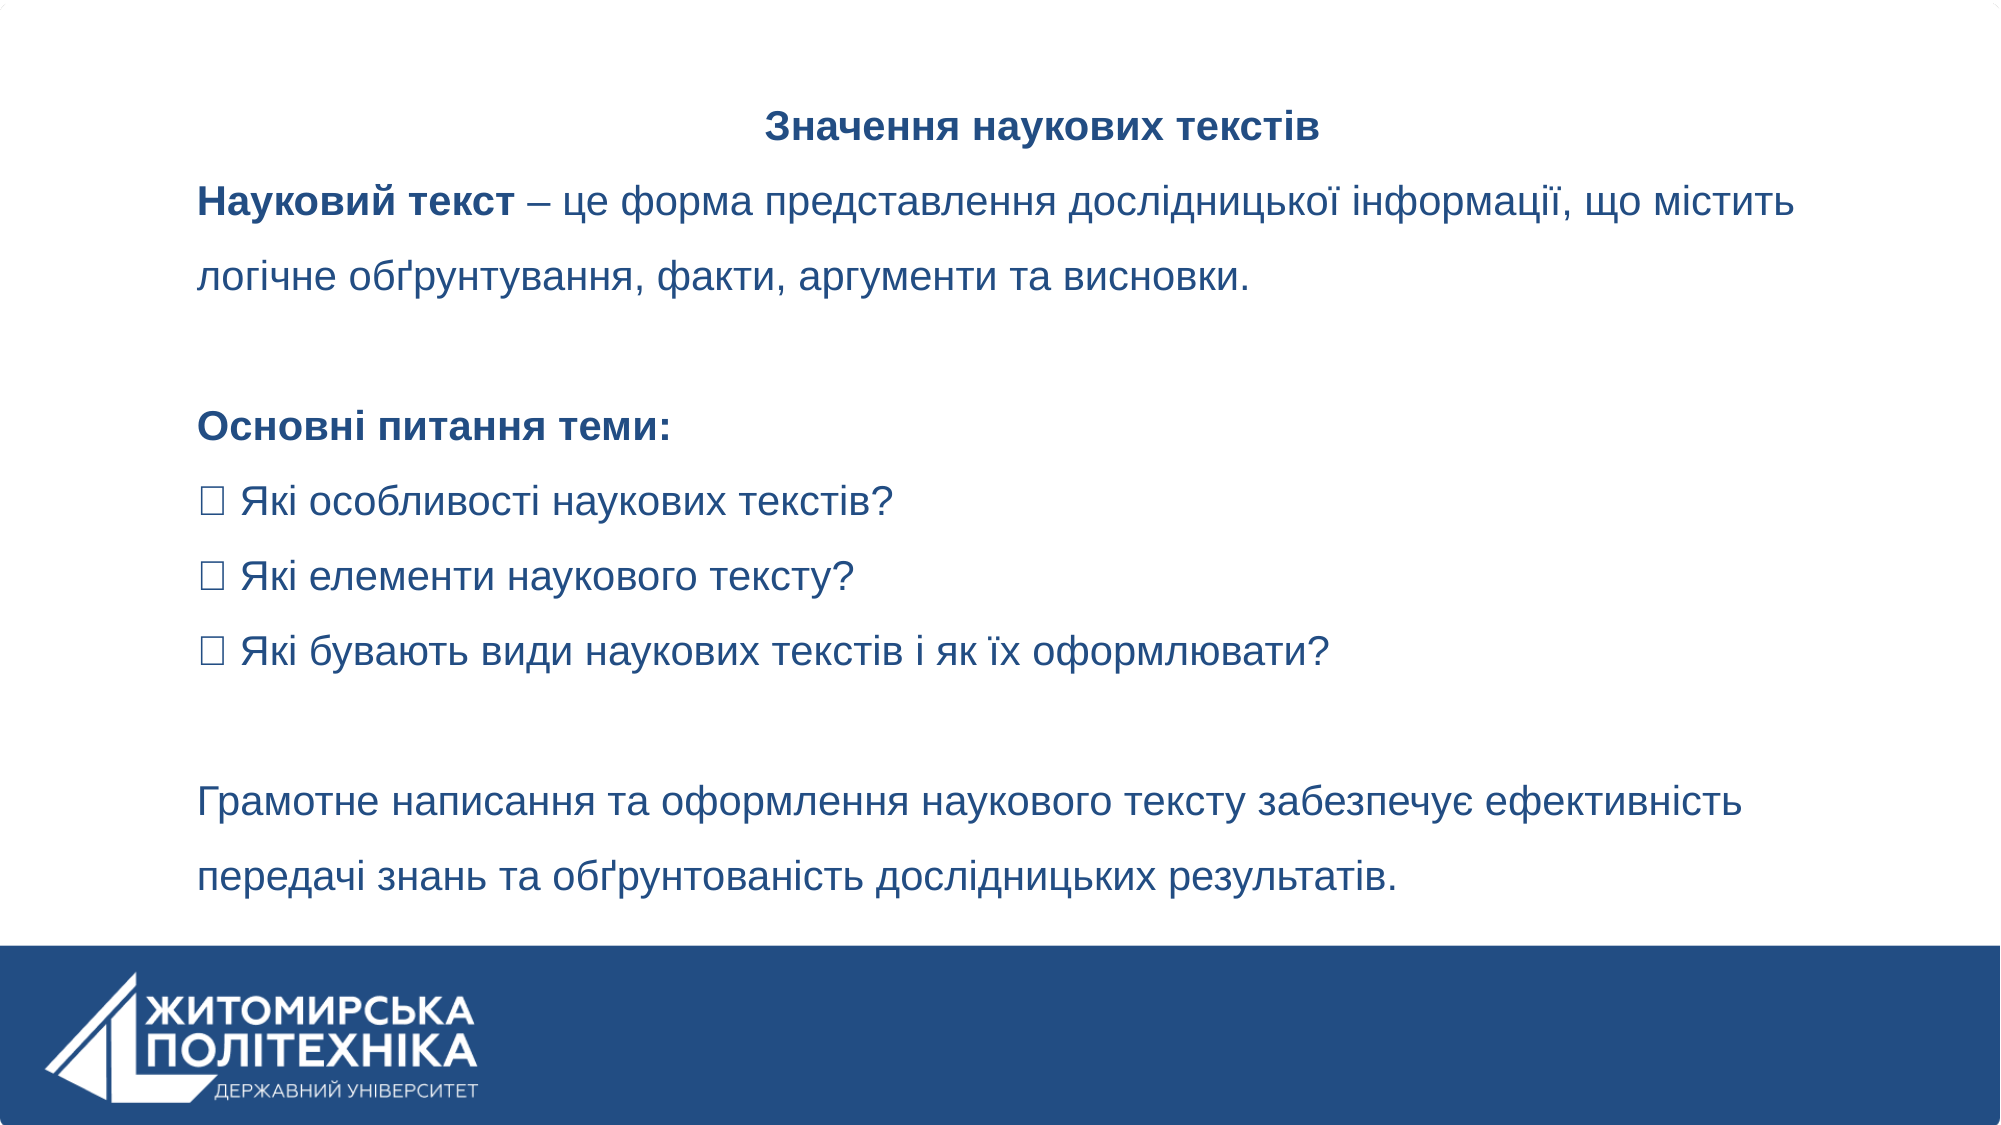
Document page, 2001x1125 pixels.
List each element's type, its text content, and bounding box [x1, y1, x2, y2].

picture [0, 3, 2000, 1125]
text_box Значення наукових текстів Науковий текст – це форма представлення дослідницької інформації, що містить логічне обґрунтування, факти, аргументи та висновки. Основні питання теми: ✅ Які особливості наукових текстів? ✅ Які елементи наукового тексту? ✅ Які бувають види наукових текстів і як їх оформлювати? Грамотне написання та оформлення наукового тексту забезпечує ефективність передачі знань та обґрунтованість дослідницьких результатів. [182, 66, 1904, 906]
